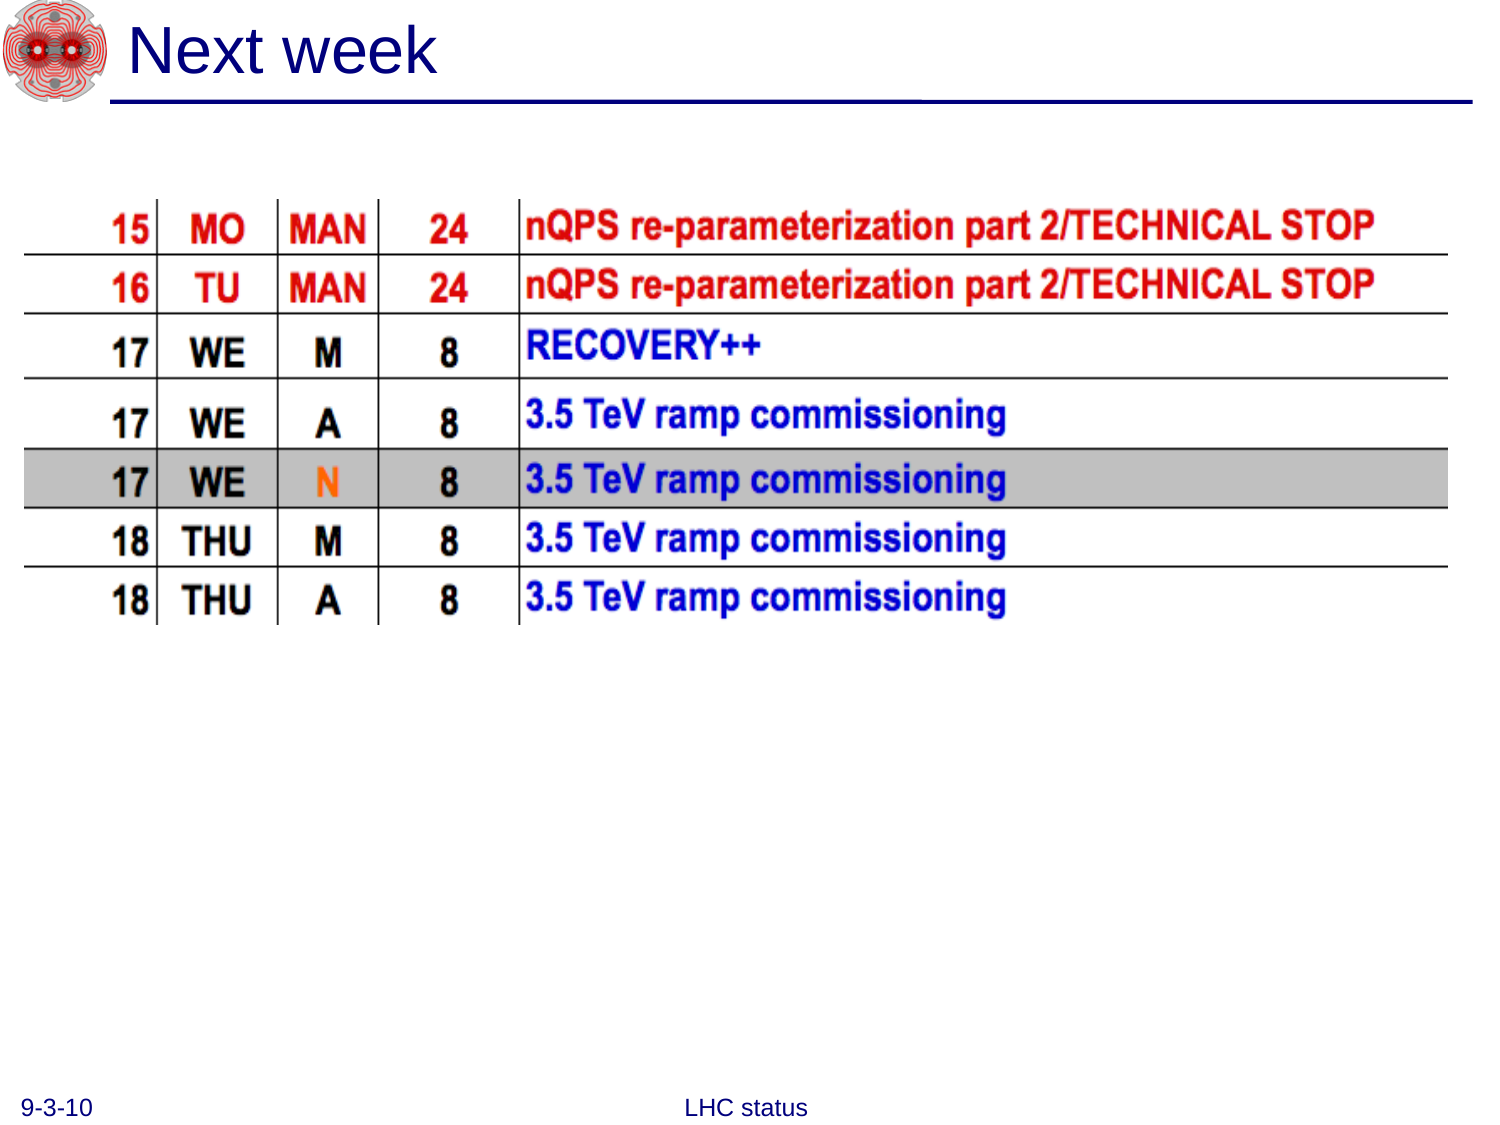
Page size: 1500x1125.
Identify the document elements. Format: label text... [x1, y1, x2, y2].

picture [0, 0, 108, 103]
picture [24, 199, 1448, 626]
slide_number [5, 1085, 356, 1125]
title Next week [111, 3, 1463, 91]
footer LHC status [512, 1087, 988, 1125]
